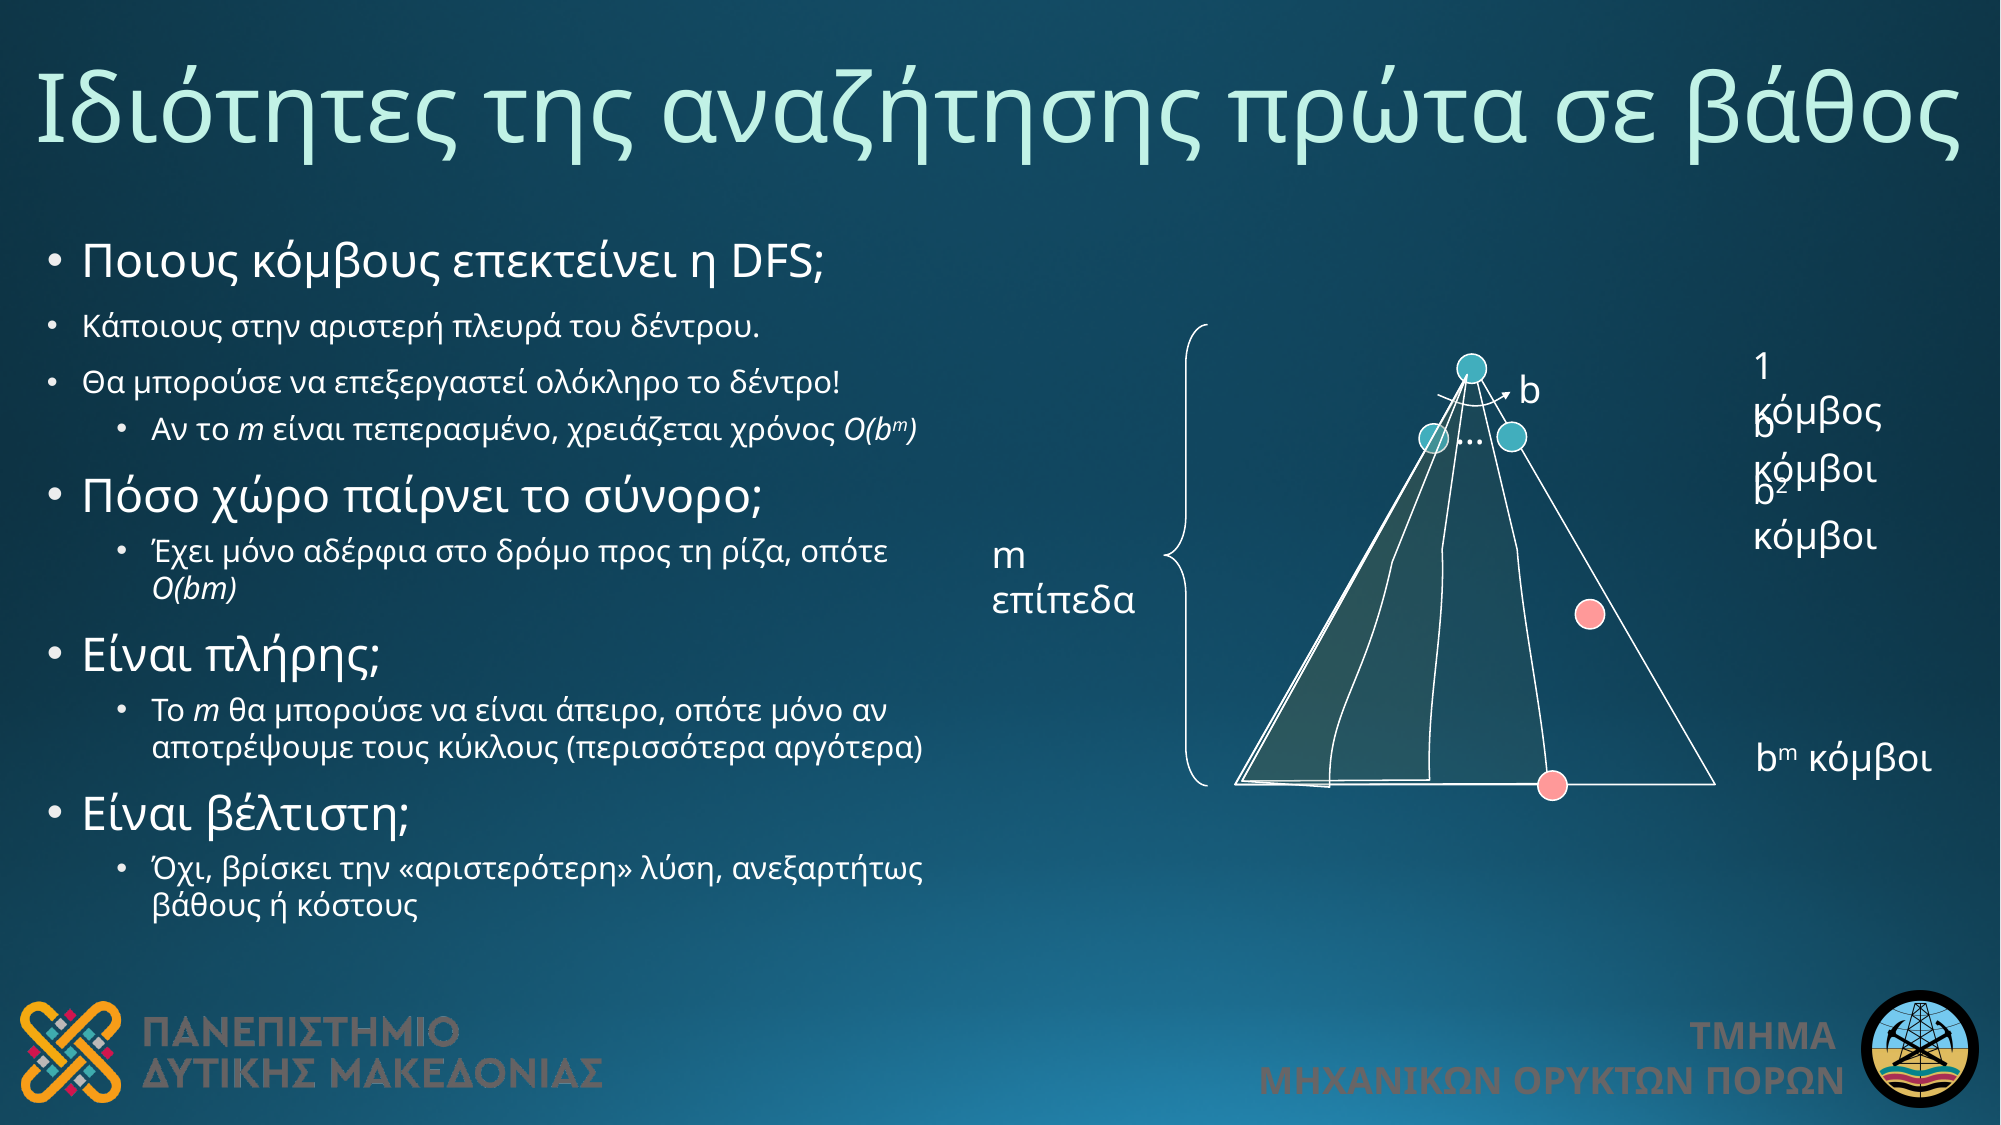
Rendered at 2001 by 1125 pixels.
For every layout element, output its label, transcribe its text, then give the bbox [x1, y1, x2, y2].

list Ποιους κόμβους επεκτείνει η DFS; Κάποιους στην αριστερή πλευρά του δέντρου. Θα μπορούσε να επεξεργαστεί ολόκληρο το δέντρο! Αν το m είναι πεπερασμένο, χρειάζεται χρόνος O(bm) Πόσο χώρο παίρνει το σύνορο; Έχει μόνο αδέρφια στο δρόμο προς τη ρίζα, οπότε O(bm) Είναι πλήρης; Το m θα μπορούσε να είναι άπειρο, οπότε μόνο αν αποτρέψουμε τους κύκλους (περισσότερα αργότερα) Είναι βέλτιστη; Όχι, βρίσκει την «αριστερότερη» λύση, ανεξαρτήτως βάθους ή κόστους [31, 223, 983, 938]
title Ιδιότητες της αναζήτησης πρώτα σε βάθος [20, 3, 1980, 221]
picture [0, 0, 2001, 1125]
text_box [976, 324, 1980, 801]
